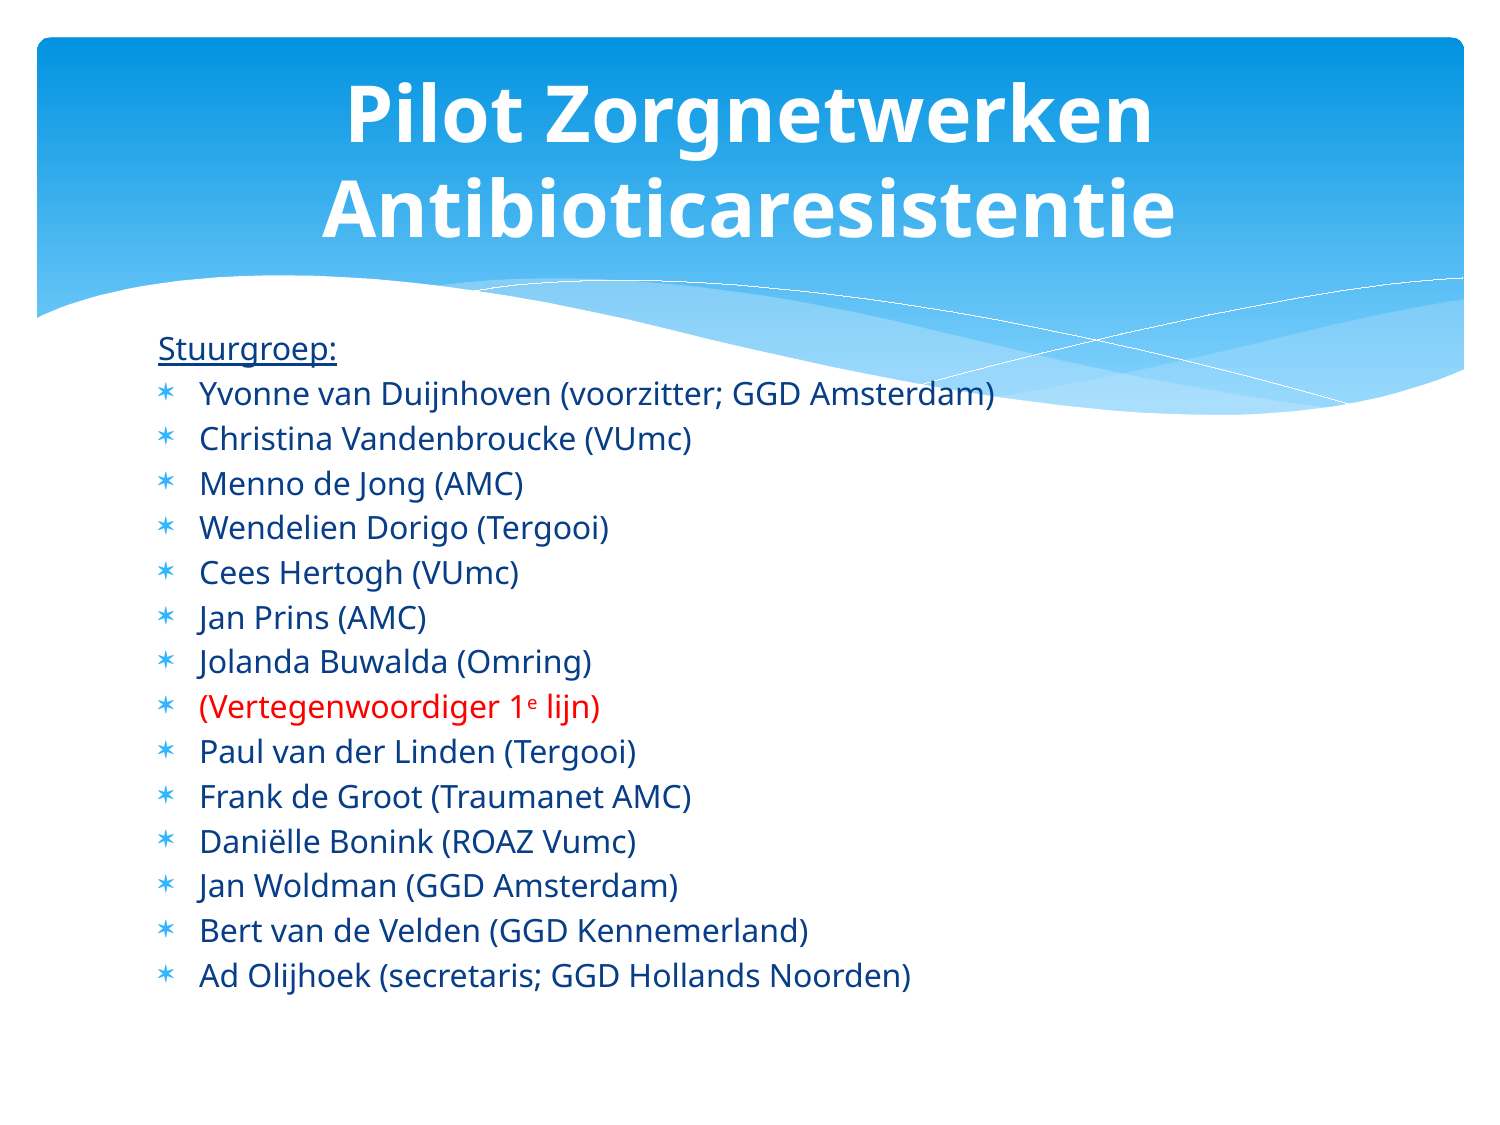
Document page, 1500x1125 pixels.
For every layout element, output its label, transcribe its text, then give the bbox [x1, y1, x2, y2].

list Stuurgroep: Yvonne van Duijnhoven (voorzitter; GGD Amsterdam) Christina Vandenbroucke (VUmc) Menno de Jong (AMC) Wendelien Dorigo (Tergooi) Cees Hertogh (VUmc) Jan Prins (AMC) Jolanda Buwalda (Omring) (Vertegenwoordiger 1e lijn) Paul van der Linden (Tergooi) Frank de Groot (Traumanet AMC) Daniëlle Bonink (ROAZ Vumc) Jan Woldman (GGD Amsterdam) Bert van de Velden (GGD Kennemerland) Ad Olijhoek (secretaris; GGD Hollands Noorden) [143, 321, 1359, 1005]
title Pilot Zorgnetwerken Antibioticaresistentie [75, 55, 1425, 261]
